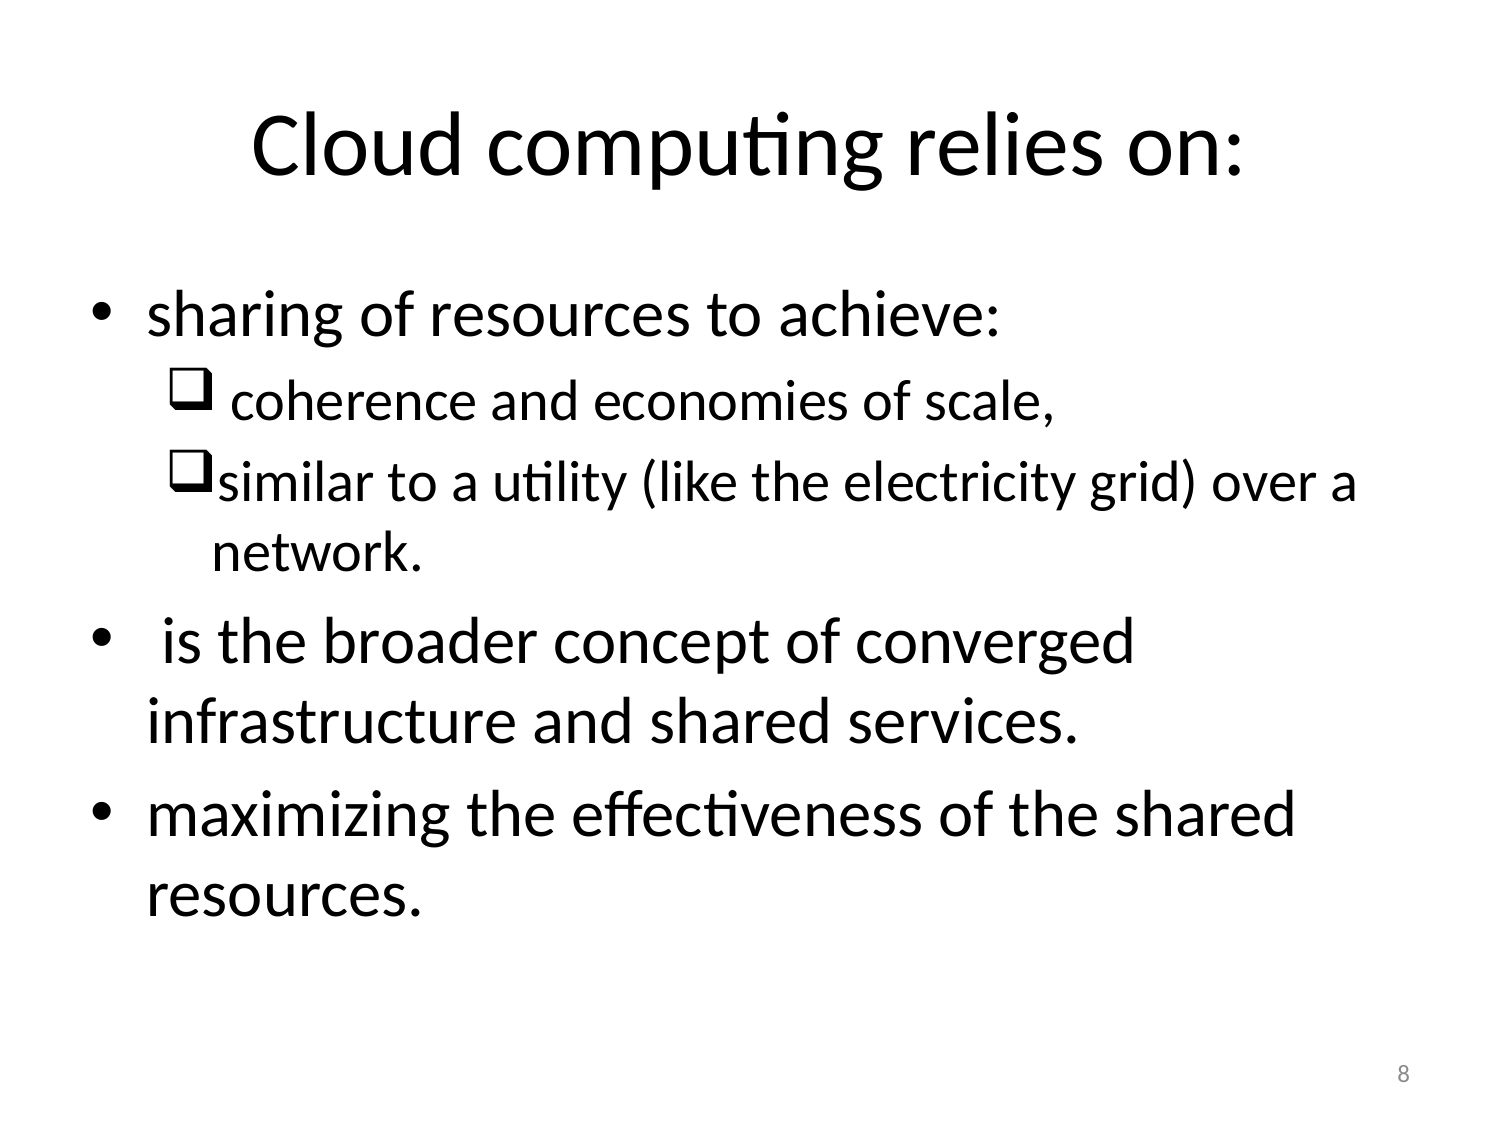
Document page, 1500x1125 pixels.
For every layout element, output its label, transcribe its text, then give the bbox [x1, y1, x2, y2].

list sharing of resources to achieve: coherence and economies of scale, similar to a utility (like the electricity grid) over a network. is the broader concept of converged infrastructure and shared services. maximizing the effectiveness of the shared resources. [75, 262, 1425, 1005]
slide_number 8 [1074, 1042, 1425, 1103]
title Cloud computing relies on: [75, 45, 1425, 233]
